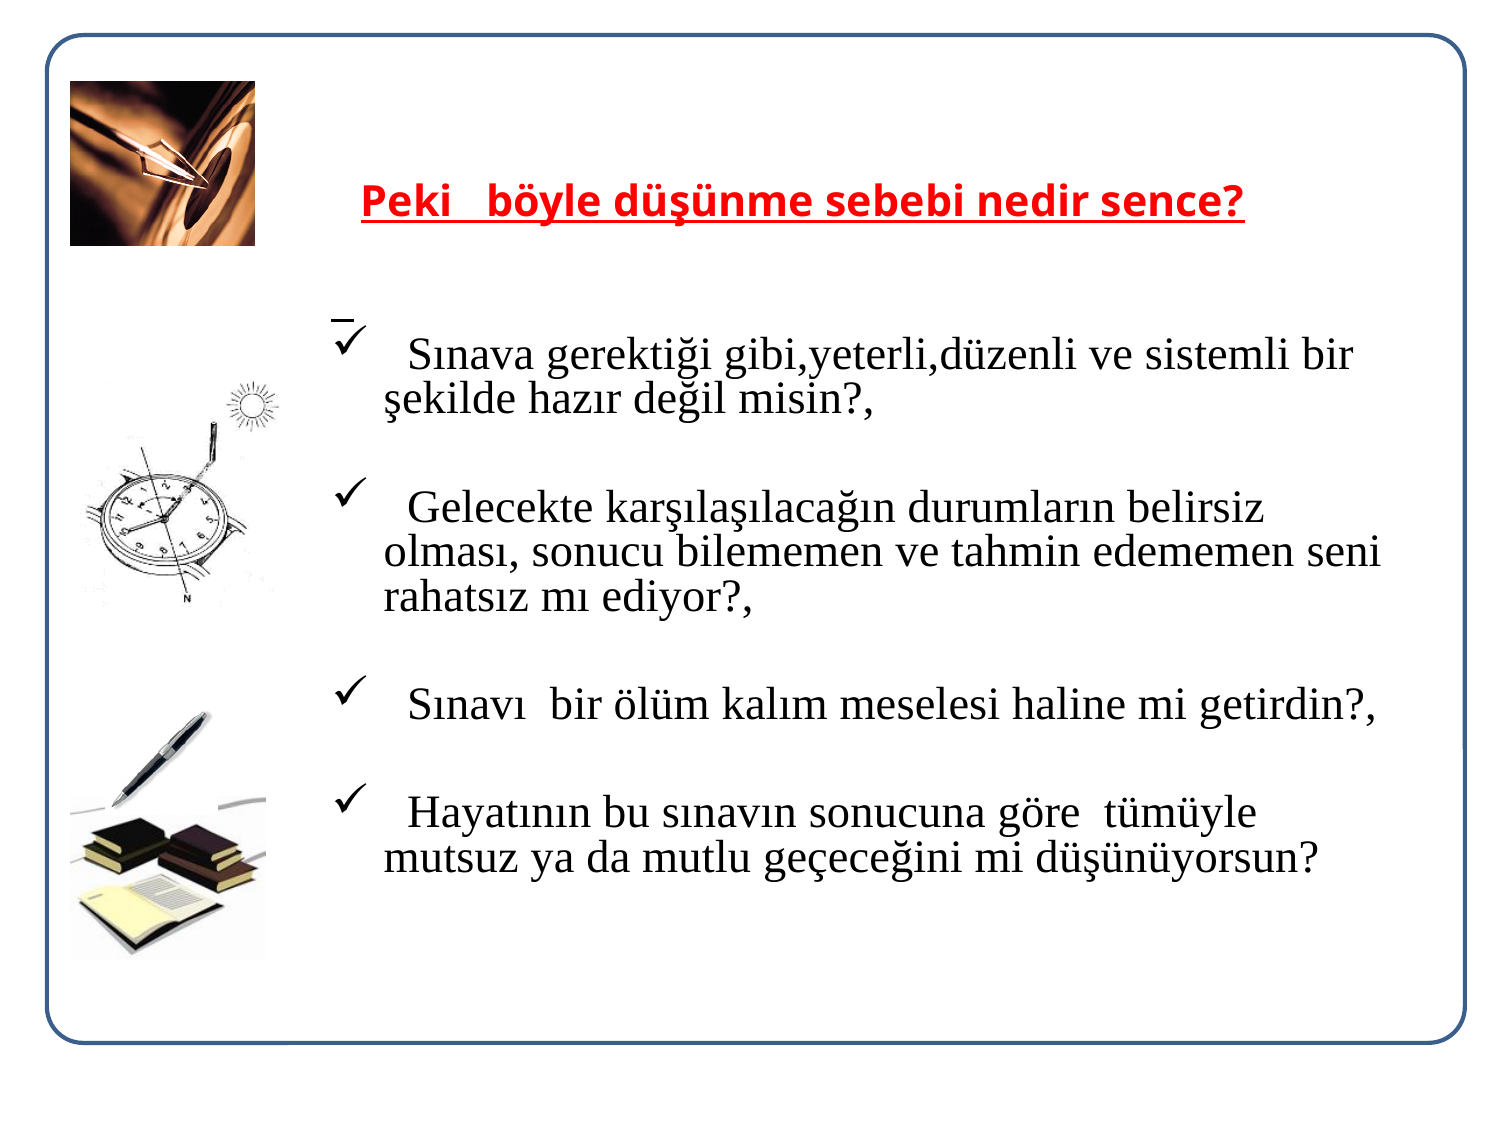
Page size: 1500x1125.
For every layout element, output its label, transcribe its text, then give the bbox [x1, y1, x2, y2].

text_box [0, 0, 681, 165]
picture [70, 374, 282, 614]
picture [70, 165, 255, 246]
picture [70, 703, 266, 961]
list Peki böyle düşünme sebebi nedir sence? Sınava gerektiği gibi,yeterli,düzenli ve sistemli bir şekilde hazır değil misin?, Gelecekte karşılaşılacağın durumların belirsiz olması, sonucu bilememen ve tahmin edememen seni rahatsız mı ediyor?, Sınavı bir ölüm kalım meselesi haline mi getirdin?, Hayatının bu sınavın sonucuna göre tümüyle mutsuz ya da mutlu geçeceğini mi düşünüyorsun? [316, 175, 1404, 926]
